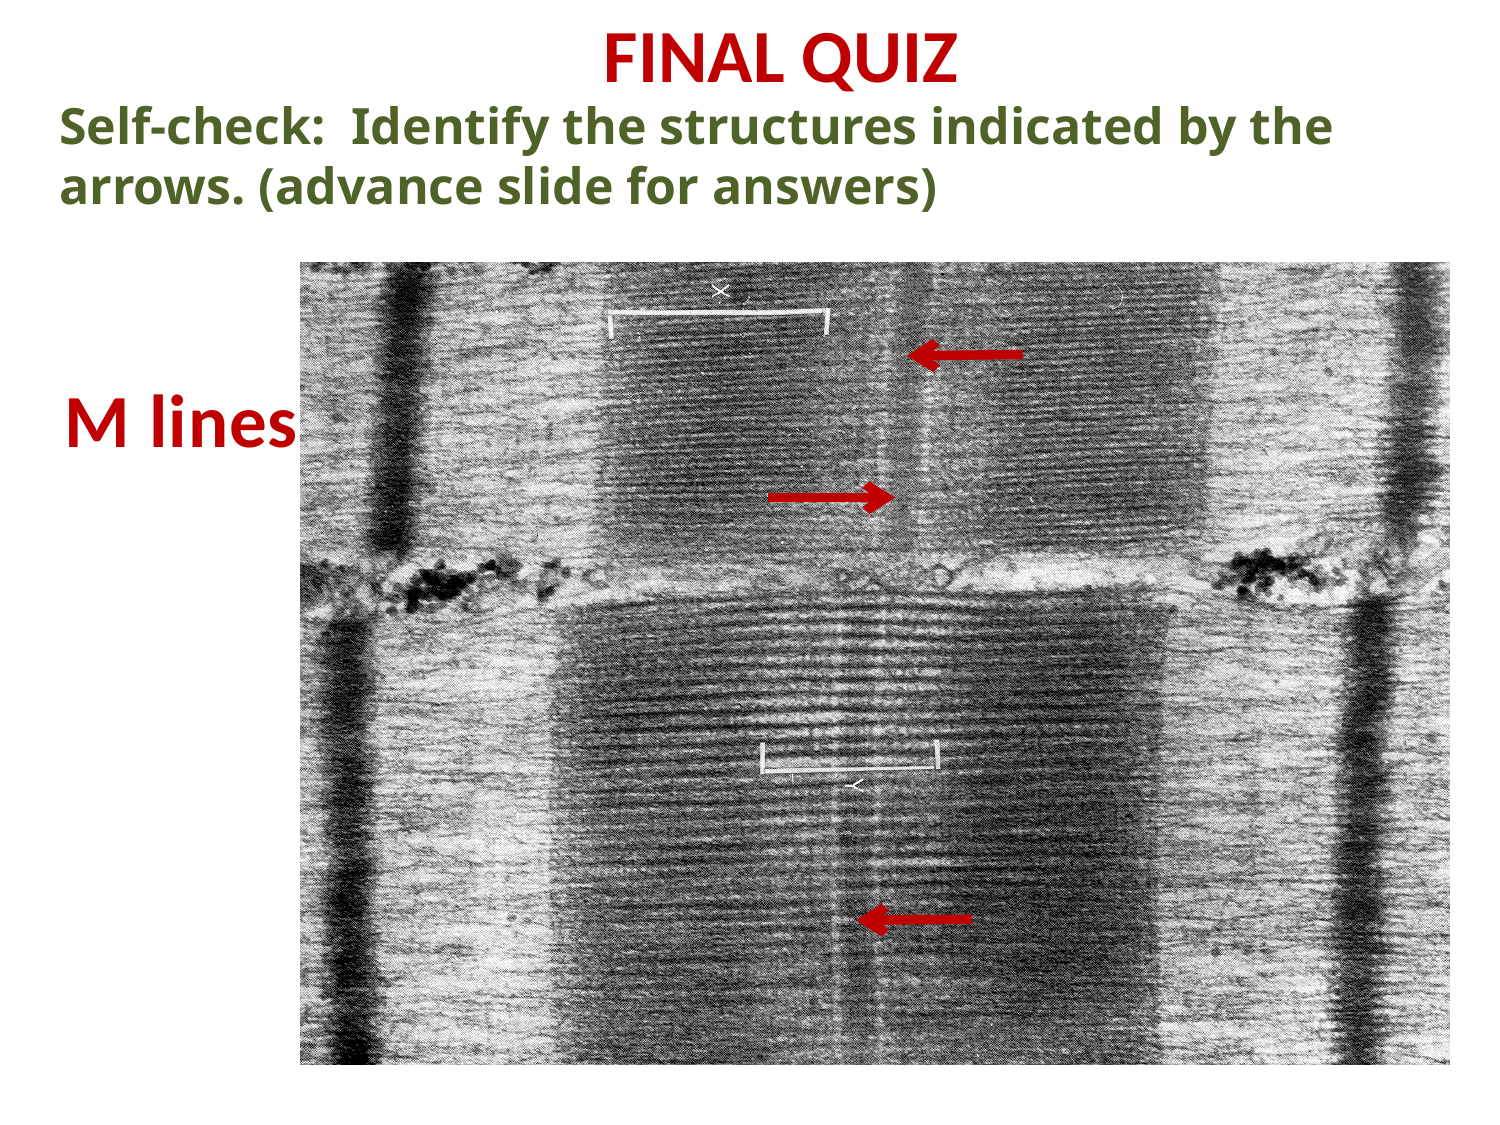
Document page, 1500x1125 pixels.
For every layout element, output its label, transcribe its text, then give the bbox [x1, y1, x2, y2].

text_box Self-check: Identify the structures indicated by the arrows. (advance slide for answers) [44, 87, 1470, 223]
text_box M lines [0, 365, 294, 470]
text_box Final quiz [249, 0, 1313, 87]
picture [299, 262, 1451, 1065]
